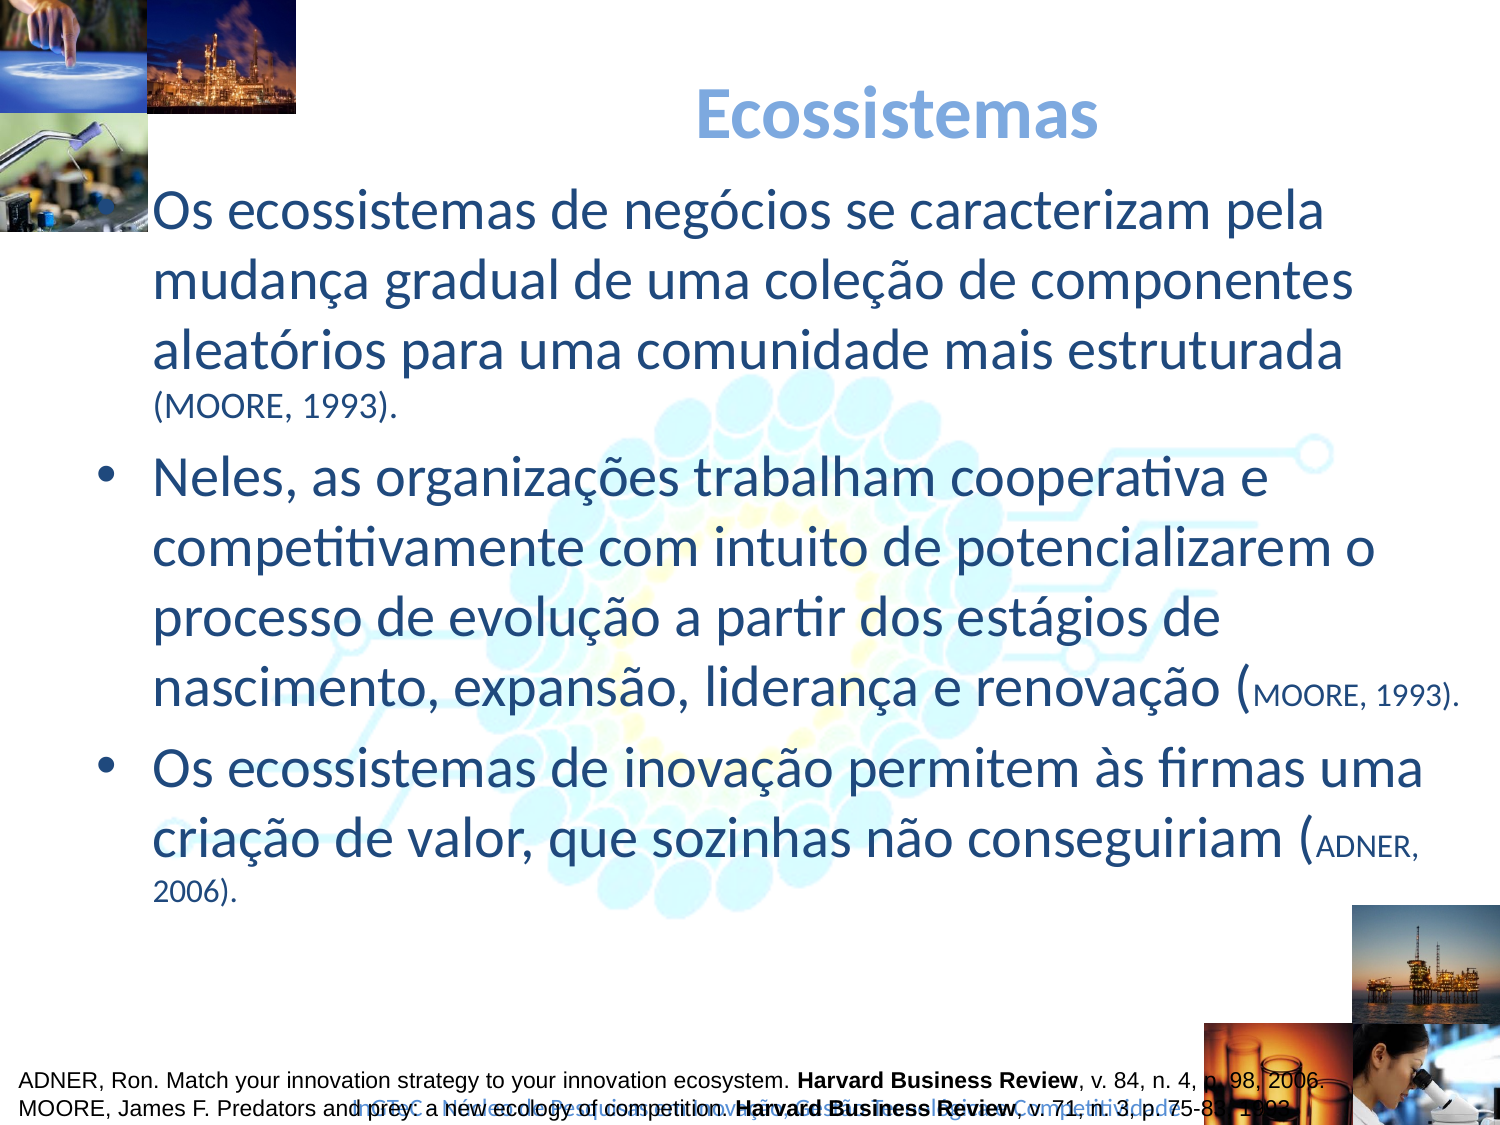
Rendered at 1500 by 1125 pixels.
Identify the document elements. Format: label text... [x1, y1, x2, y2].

list Os ecossistemas de negócios se caracterizam pela mudança gradual de uma coleção de componentes aleatórios para uma comunidade mais estruturada (MOORE, 1993). Neles, as organizações trabalham cooperativa e competitivamente com intuito de potencializarem o processo de evolução a partir dos estágios de nascimento, expansão, liderança e renovação (MOORE, 1993). Os ecossistemas de inovação permitem às firmas uma criação de valor, que sozinhas não conseguiriam (ADNER, 2006). [81, 163, 1500, 1059]
picture [1341, 1059, 1500, 1125]
text_box ADNER, Ron. Match your innovation strategy to your innovation ecosystem. Harvard Business Review, v. 84, n. 4, p. 98, 2006. MOORE, James F. Predators and prey: a new ecology of competition. Harvard Business Review, v. 71, n. 3, p. 75-83, 1993 [3, 1058, 1341, 1125]
title Ecossistemas [312, 20, 1483, 163]
picture [0, 0, 296, 232]
